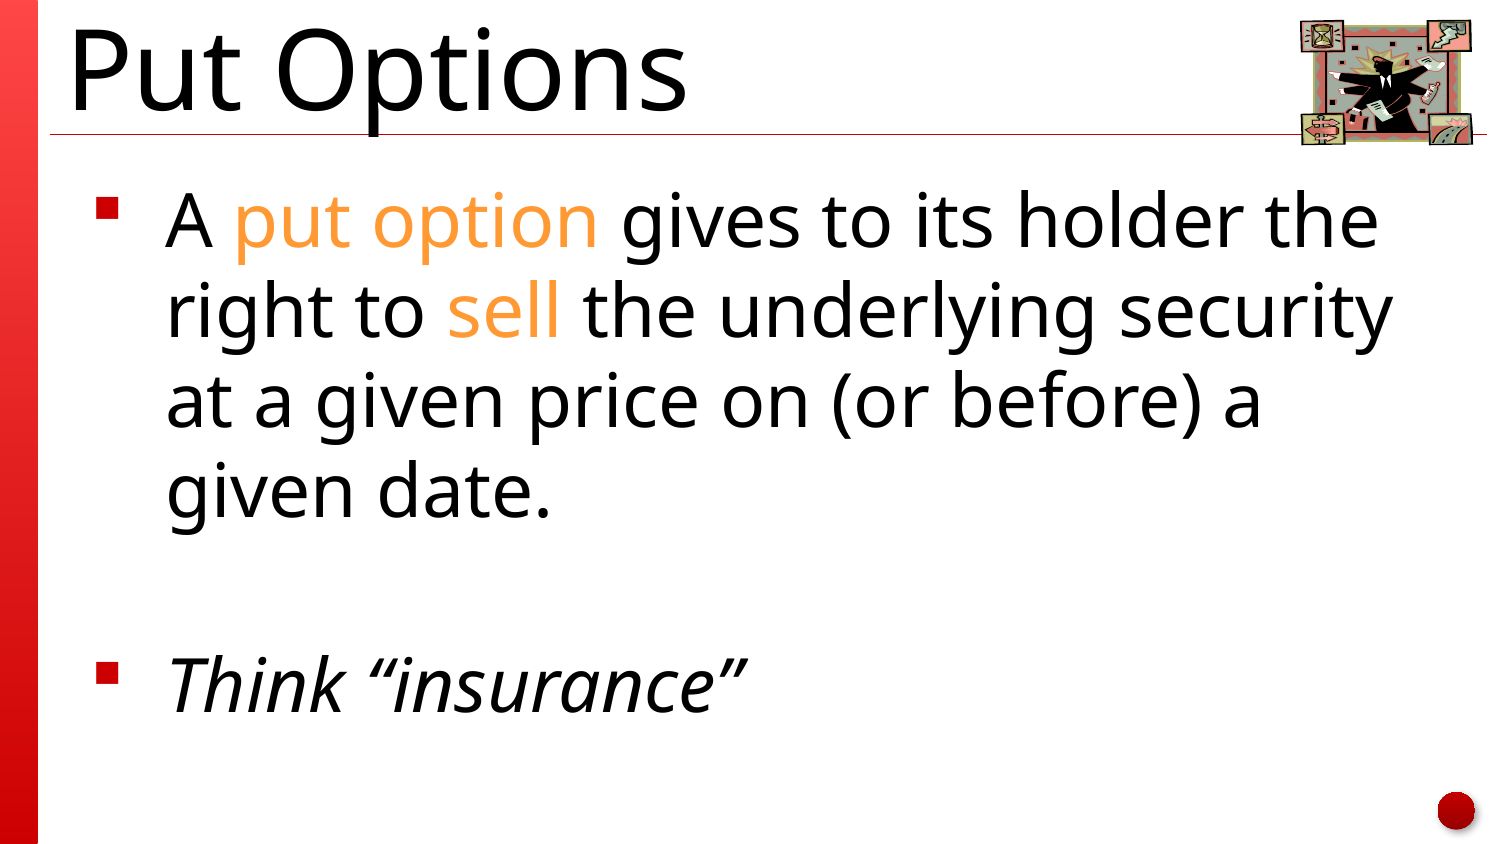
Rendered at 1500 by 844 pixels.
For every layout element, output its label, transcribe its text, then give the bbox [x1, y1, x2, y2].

picture [1299, 18, 1476, 147]
title Put Options [50, 9, 1488, 122]
list A put option gives to its holder the right to sell the underlying security at a given price on (or before) a given date. Think “insurance” [75, 165, 1475, 816]
text_box [1437, 792, 1476, 830]
